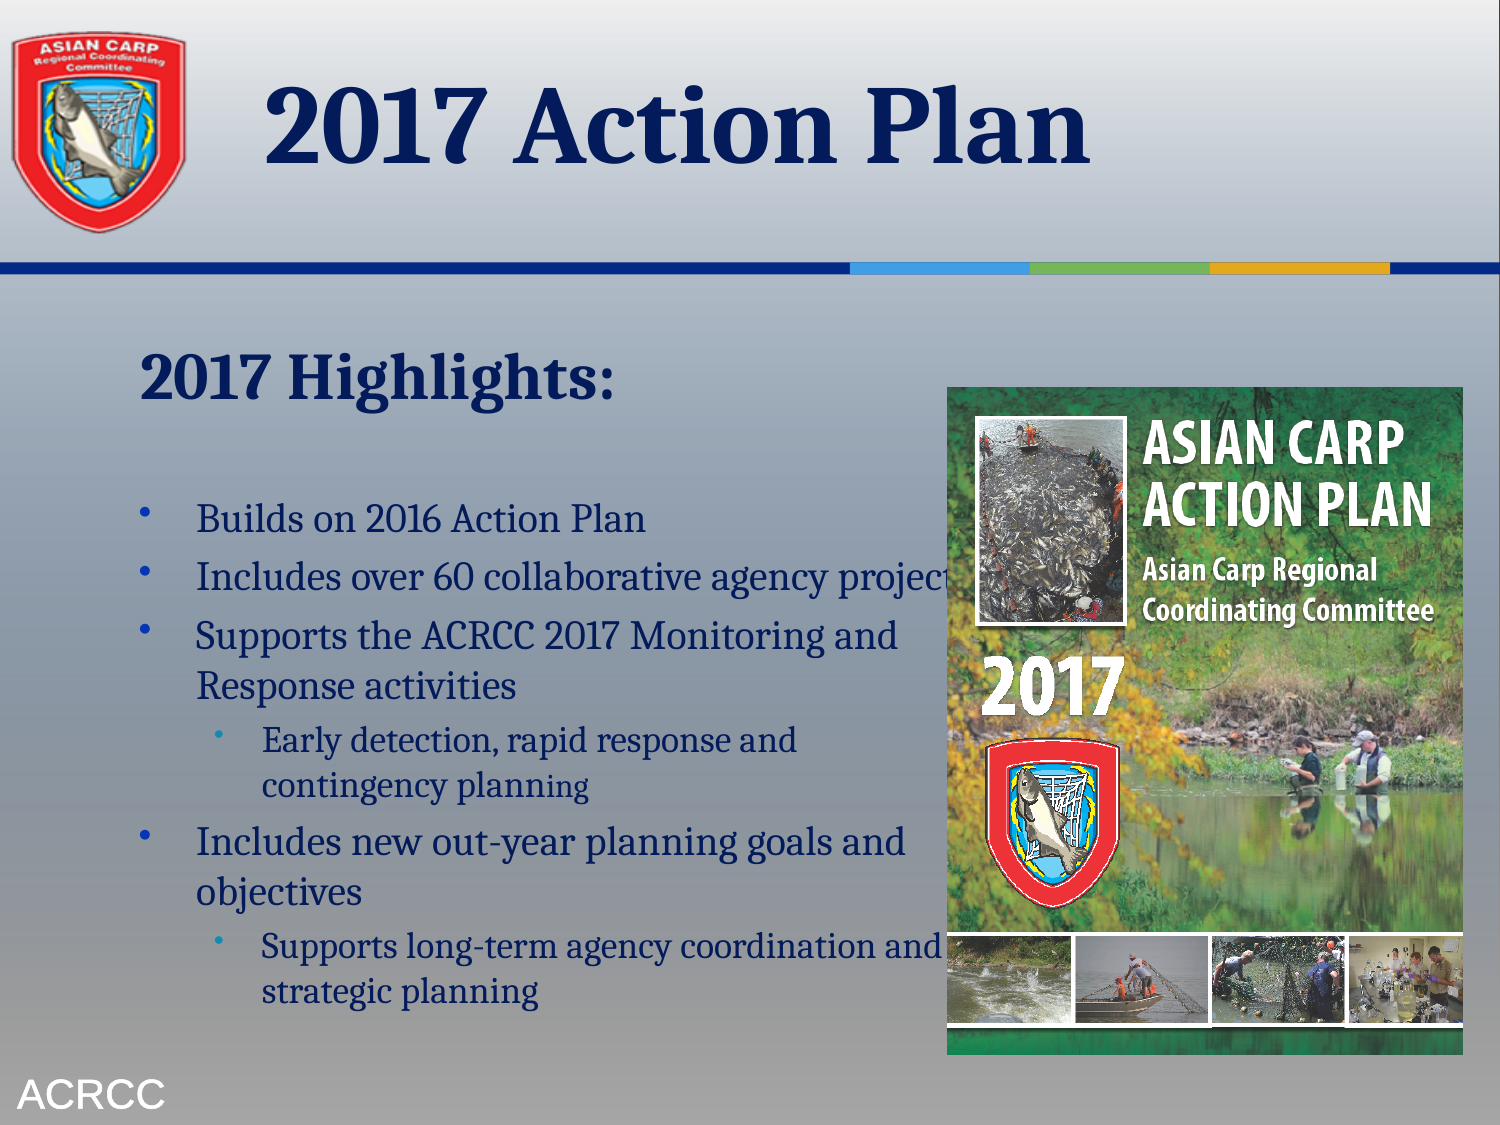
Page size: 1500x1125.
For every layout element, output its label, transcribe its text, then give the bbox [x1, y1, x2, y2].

picture [0, 12, 204, 250]
title 2017 Action Plan [249, 24, 1463, 213]
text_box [947, 386, 1464, 1055]
list 2017 Highlights: Builds on 2016 Action Plan Includes over 60 collaborative agency projects Supports the ACRCC 2017 Monitoring and Response activities Early detection, rapid response and contingency planning Includes new out-year planning goals and objectives Supports long-term agency coordination and strategic planning [124, 324, 988, 1085]
